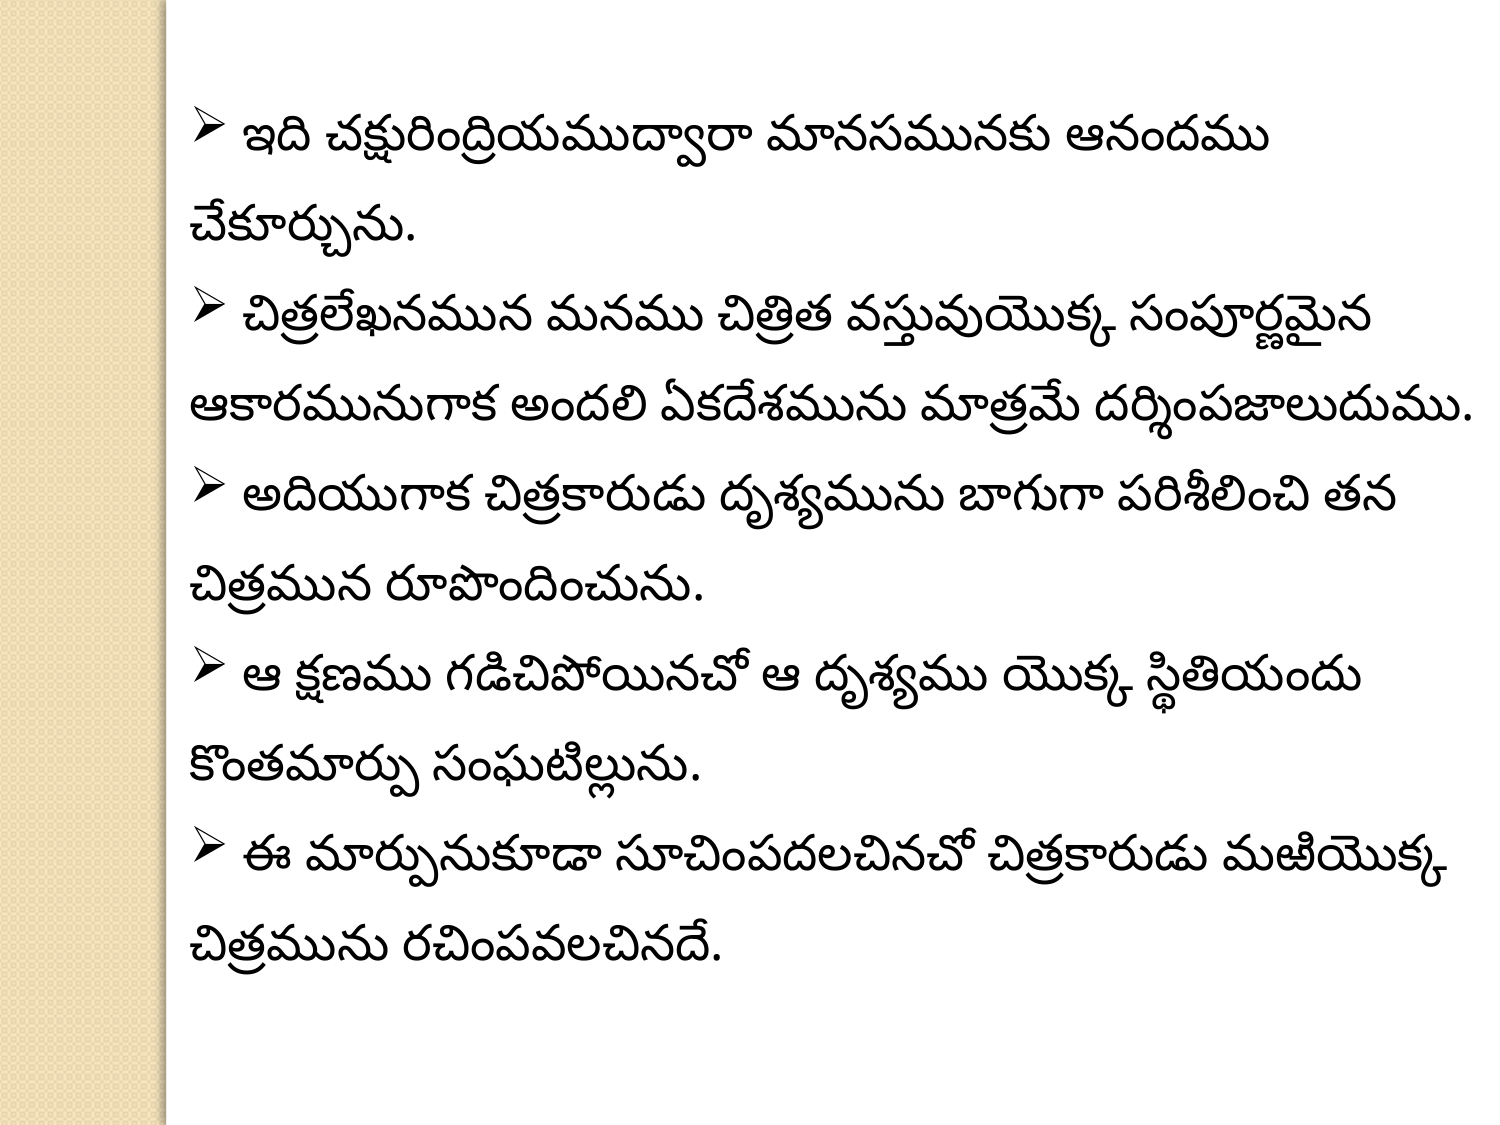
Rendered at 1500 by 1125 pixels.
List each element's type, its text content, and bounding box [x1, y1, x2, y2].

text_box ఇది చక్షురింద్రియముద్వారా మానసమునకు ఆనందము చేకూర్చును. చిత్రలేఖనమున మనము చిత్రిత వస్తువుయొక్క సంపూర్ణమైన ఆకారమునుగాక అందలి ఏకదేశమును మాత్రమే దర్శింపజాలుదుము. అదియుగాక చిత్రకారుడు దృశ్యమును బాగుగా పరిశీలించి తన చిత్రమున రూపొందించును. ఆ క్షణము గడిచిపోయినచో ఆ దృశ్యము యొక్క స్థితియందు కొంతమార్పు సంఘటిల్లును. ఈ మార్పునుకూడా సూచింపదలచినచో చిత్రకారుడు మఱియొక్క చిత్రమును రచింపవలచినదే. [174, 63, 1500, 979]
